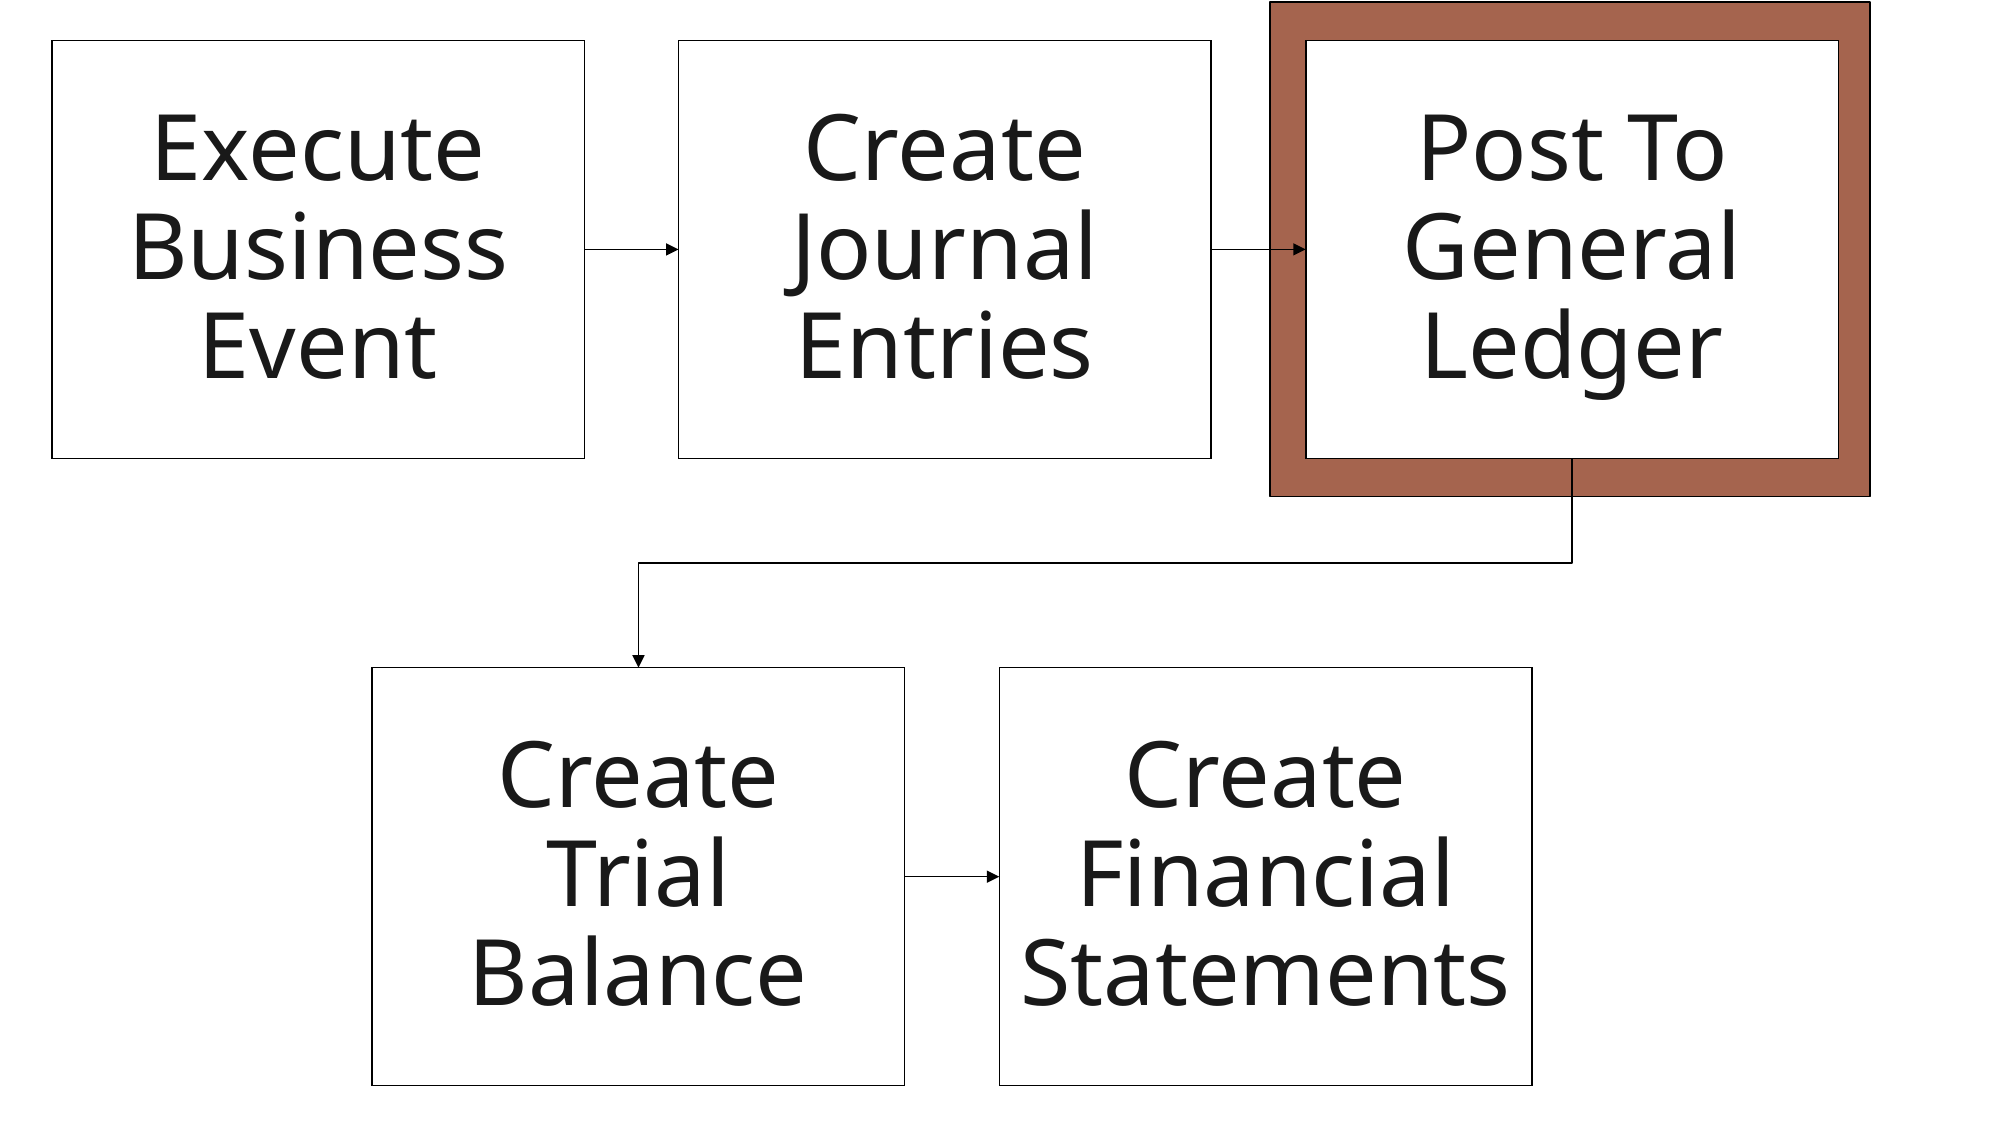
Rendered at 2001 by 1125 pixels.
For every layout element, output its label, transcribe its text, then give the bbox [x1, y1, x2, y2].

text_box Post To General Ledger [1305, 40, 1839, 459]
text_box Execute Business Event [52, 40, 585, 459]
text_box Create Financial Statements [999, 667, 1532, 1086]
text_box Create Trial Balance [372, 667, 905, 1086]
text_box [1270, 2, 1871, 497]
text_box Create Journal Entries [678, 40, 1212, 459]
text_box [1000, 95, 1210, 1031]
